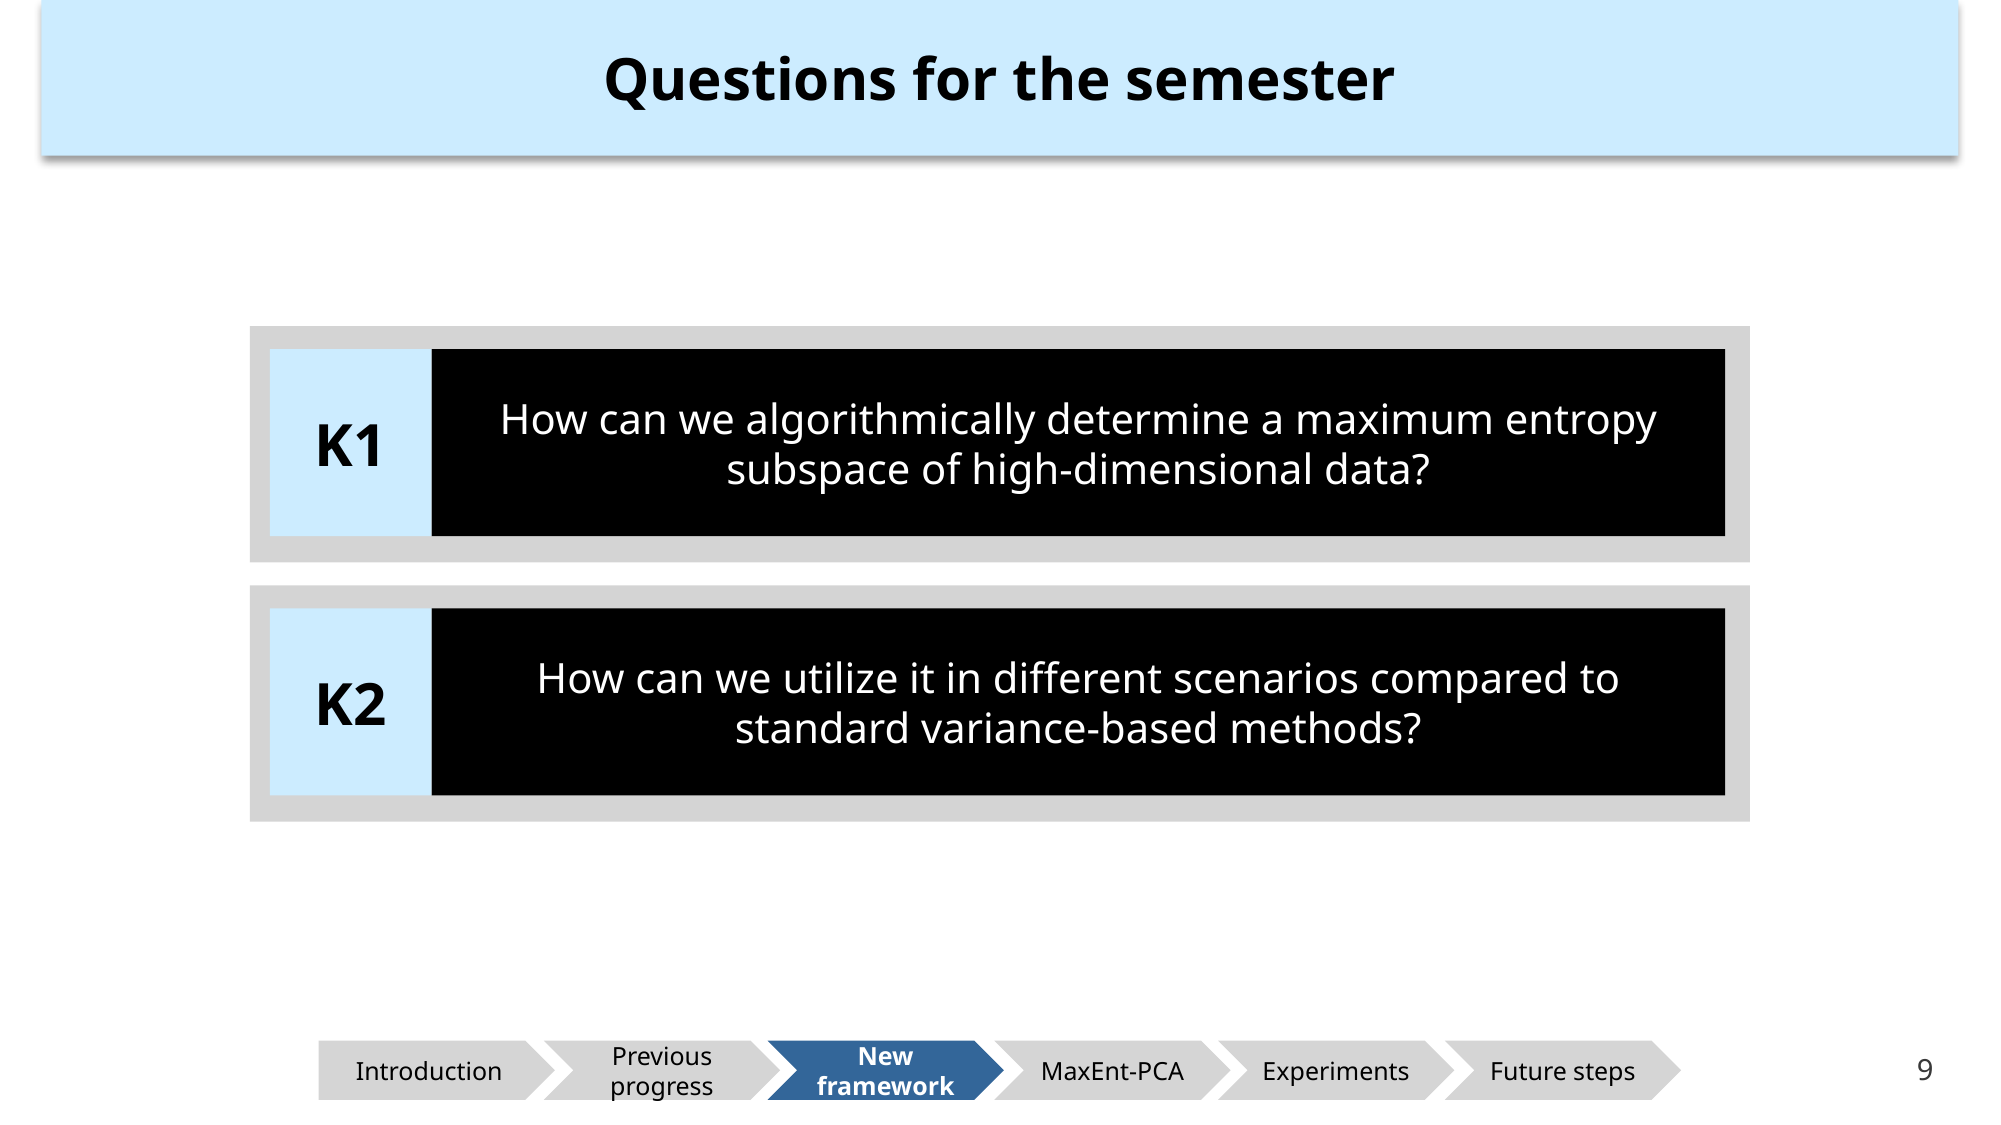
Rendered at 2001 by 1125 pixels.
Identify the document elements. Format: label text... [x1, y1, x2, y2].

text_box Questions for the semester [40, 0, 1959, 157]
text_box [318, 1040, 1682, 1100]
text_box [249, 585, 1750, 822]
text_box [249, 326, 1750, 563]
slide_number 9 [1901, 1040, 1959, 1101]
